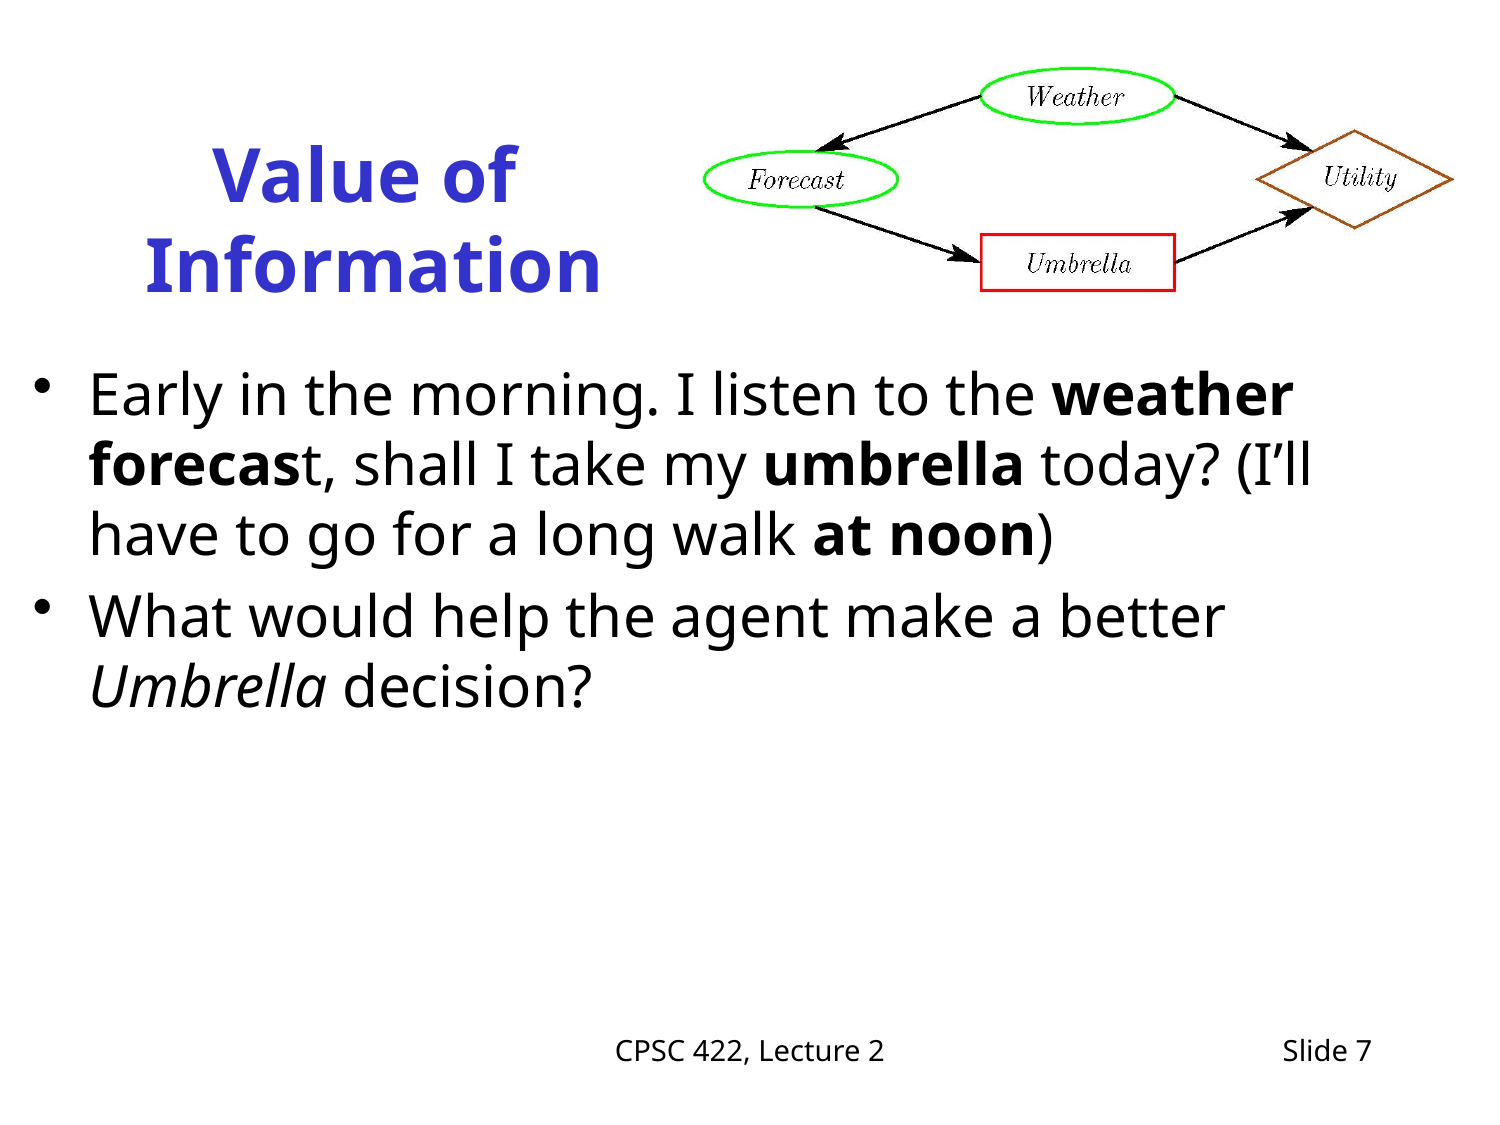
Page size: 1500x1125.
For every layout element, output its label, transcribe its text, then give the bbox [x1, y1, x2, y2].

slide_number Slide 7 [1074, 1024, 1388, 1101]
list Early in the morning. I listen to the weather forecast, shall I take my umbrella today? (I’ll have to go for a long walk at noon) What would help the agent make a better Umbrella decision? [17, 349, 1468, 562]
title Value of Information [0, 160, 685, 274]
footer CPSC 422, Lecture 2 [512, 1024, 988, 1101]
text_box [50, 536, 1500, 865]
picture [690, 54, 1465, 304]
